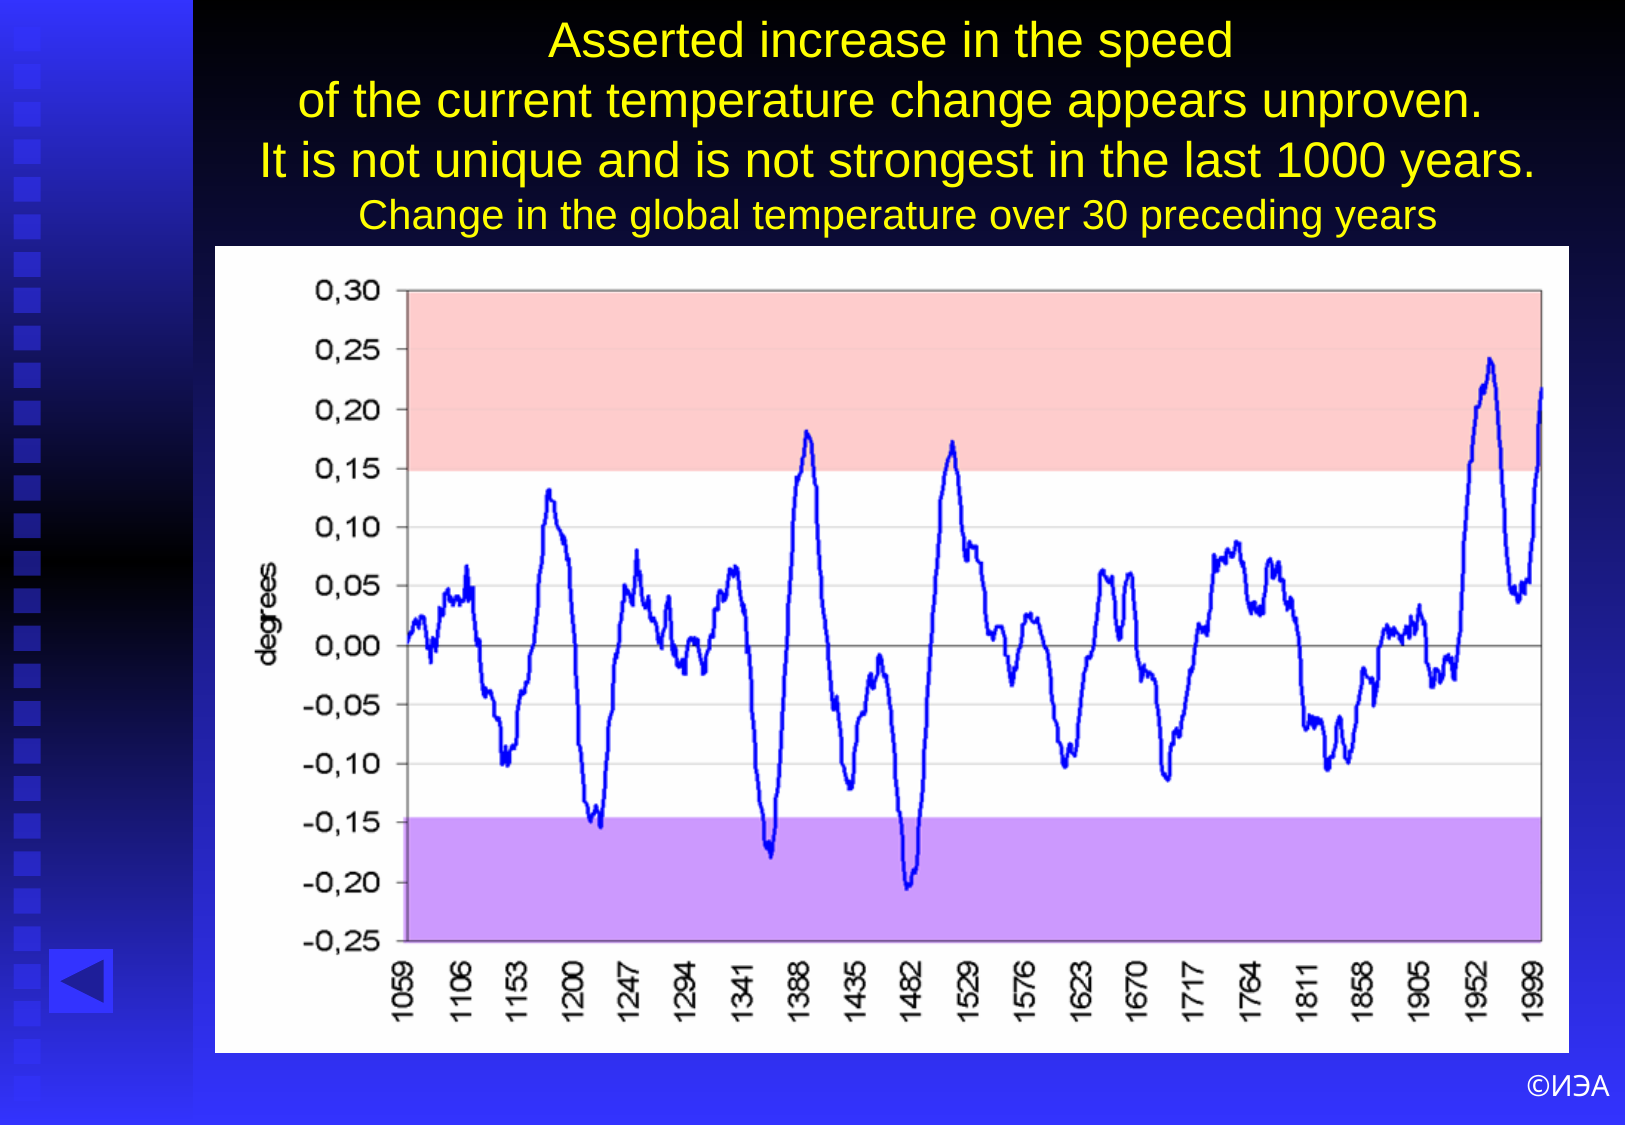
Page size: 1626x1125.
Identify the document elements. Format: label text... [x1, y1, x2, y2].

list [215, 246, 1569, 1053]
title Asserted increase in the speed of the current temperature change appears unproven. It is not unique and is not strongest in the last 1000 years. Change in the global temperature over 30 preceding years [192, 24, 1605, 221]
footer ©ИЭА [1109, 1049, 1625, 1125]
